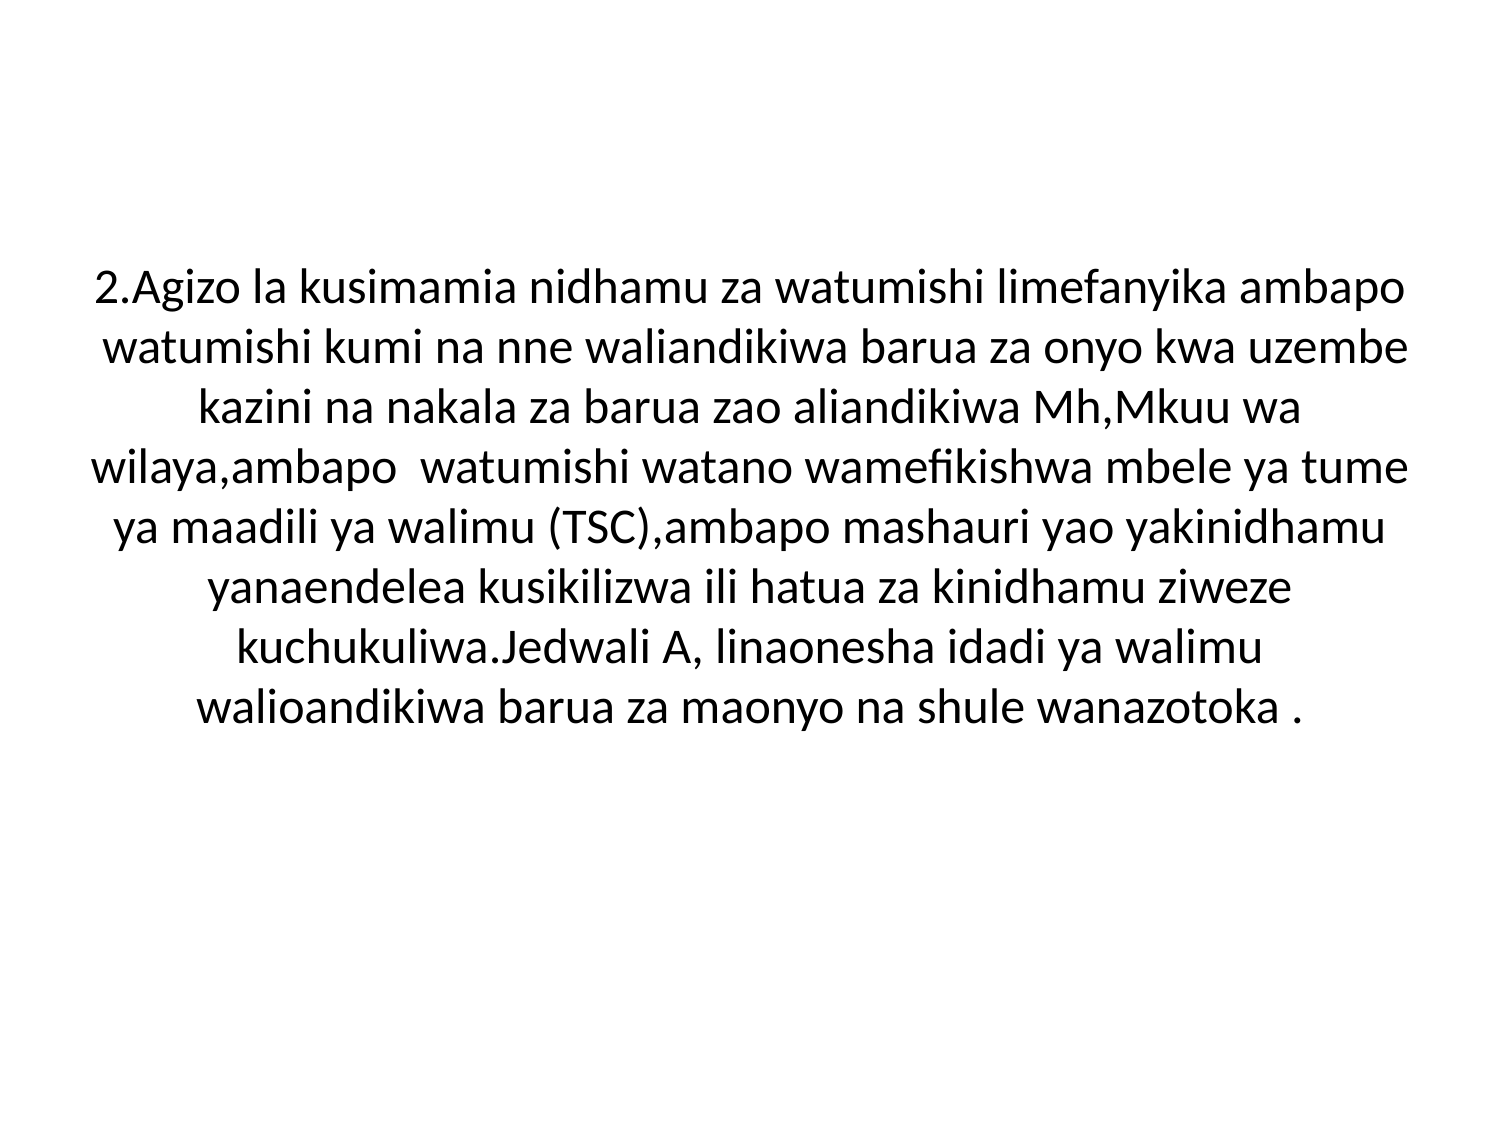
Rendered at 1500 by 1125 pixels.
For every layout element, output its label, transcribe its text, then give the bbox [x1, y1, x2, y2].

title 2.Agizo la kusimamia nidhamu za watumishi limefanyika ambapo watumishi kumi na nne waliandikiwa barua za onyo kwa uzembe kazini na nakala za barua zao aliandikiwa Mh,Mkuu wa wilaya,ambapo watumishi watano wamefikishwa mbele ya tume ya maadili ya walimu (TSC),ambapo mashauri yao yakinidhamu yanaendelea kusikilizwa ili hatua za kinidhamu ziweze kuchukuliwa.Jedwali A, linaonesha idadi ya walimu walioandikiwa barua za maonyo na shule wanazotoka . [75, 45, 1425, 1063]
